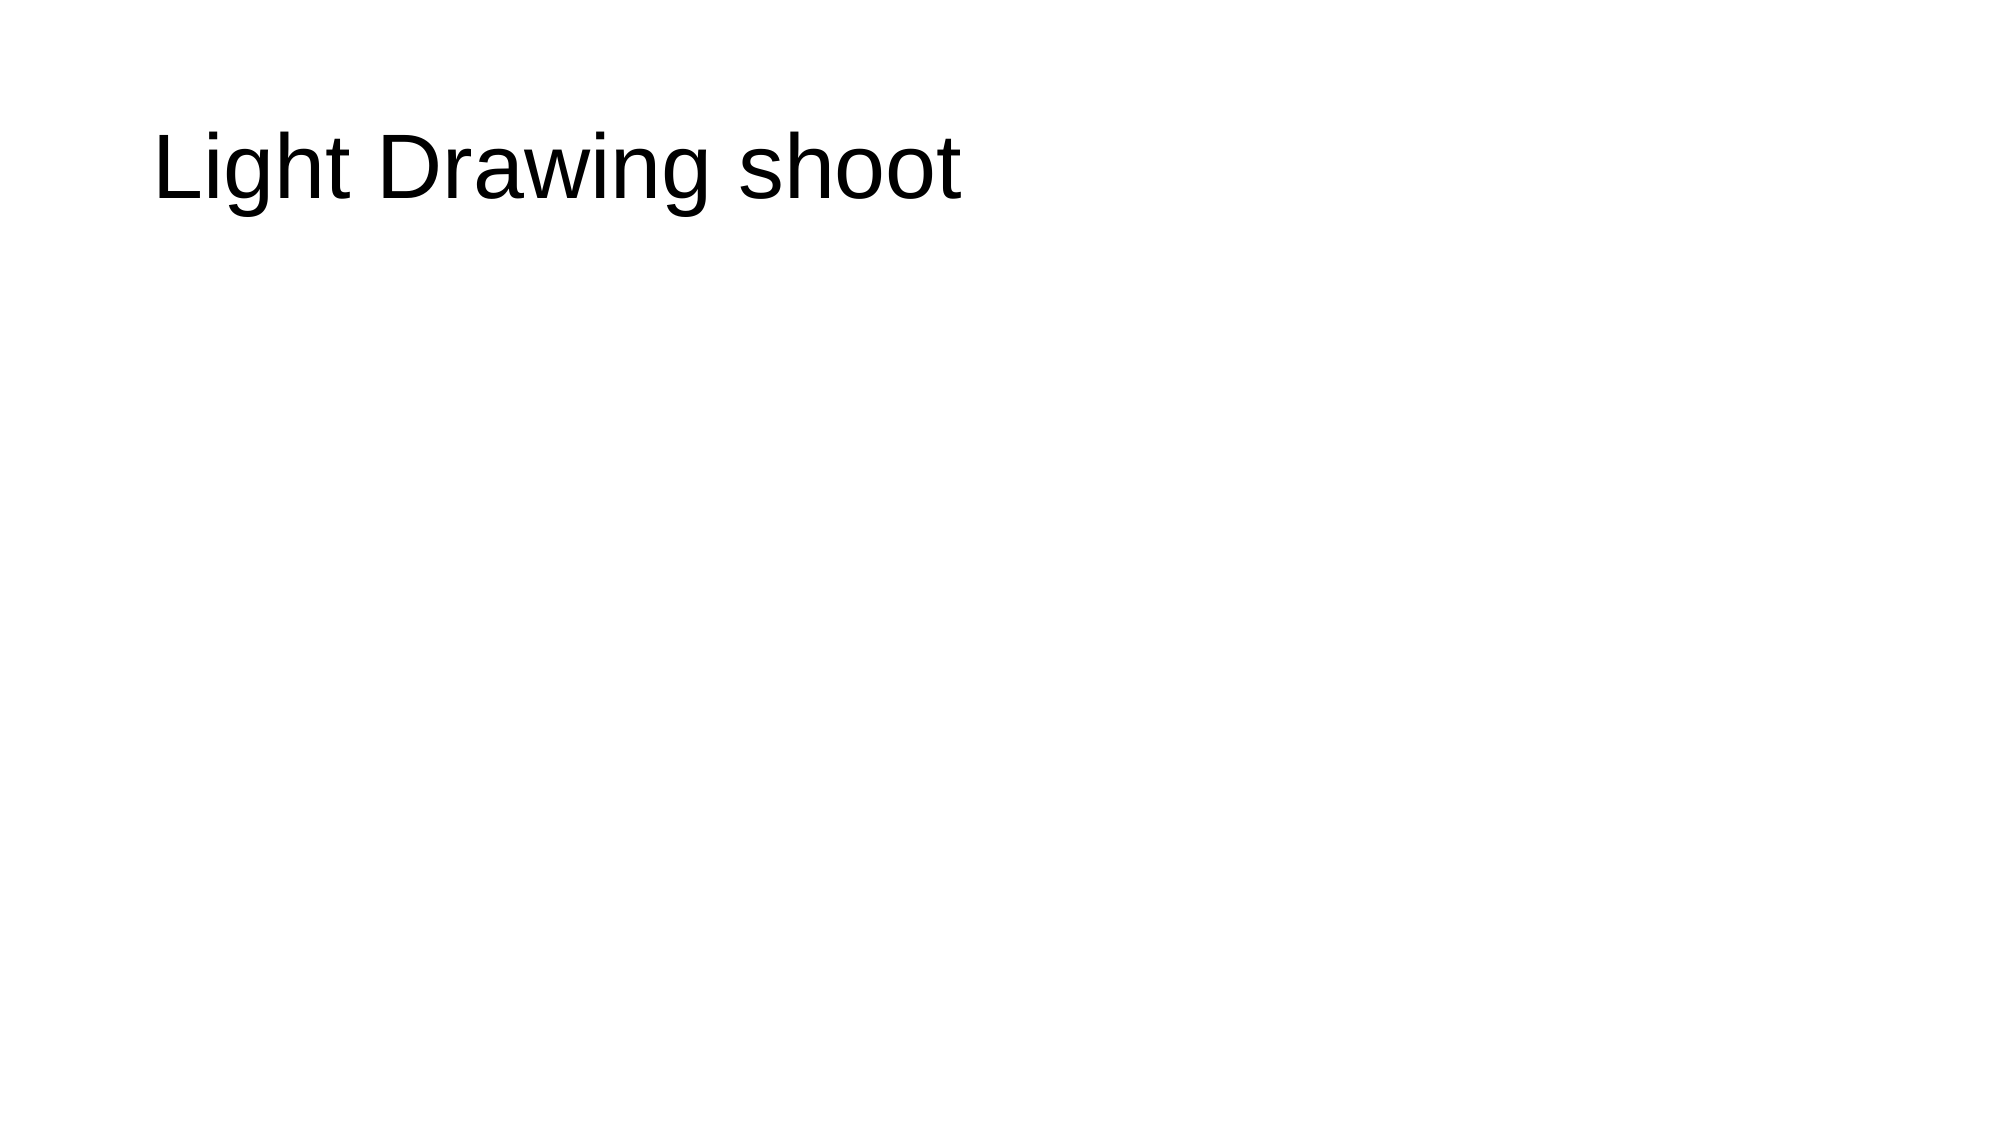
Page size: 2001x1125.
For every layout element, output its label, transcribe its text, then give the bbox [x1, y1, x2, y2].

title Light Drawing shoot [137, 59, 1863, 278]
